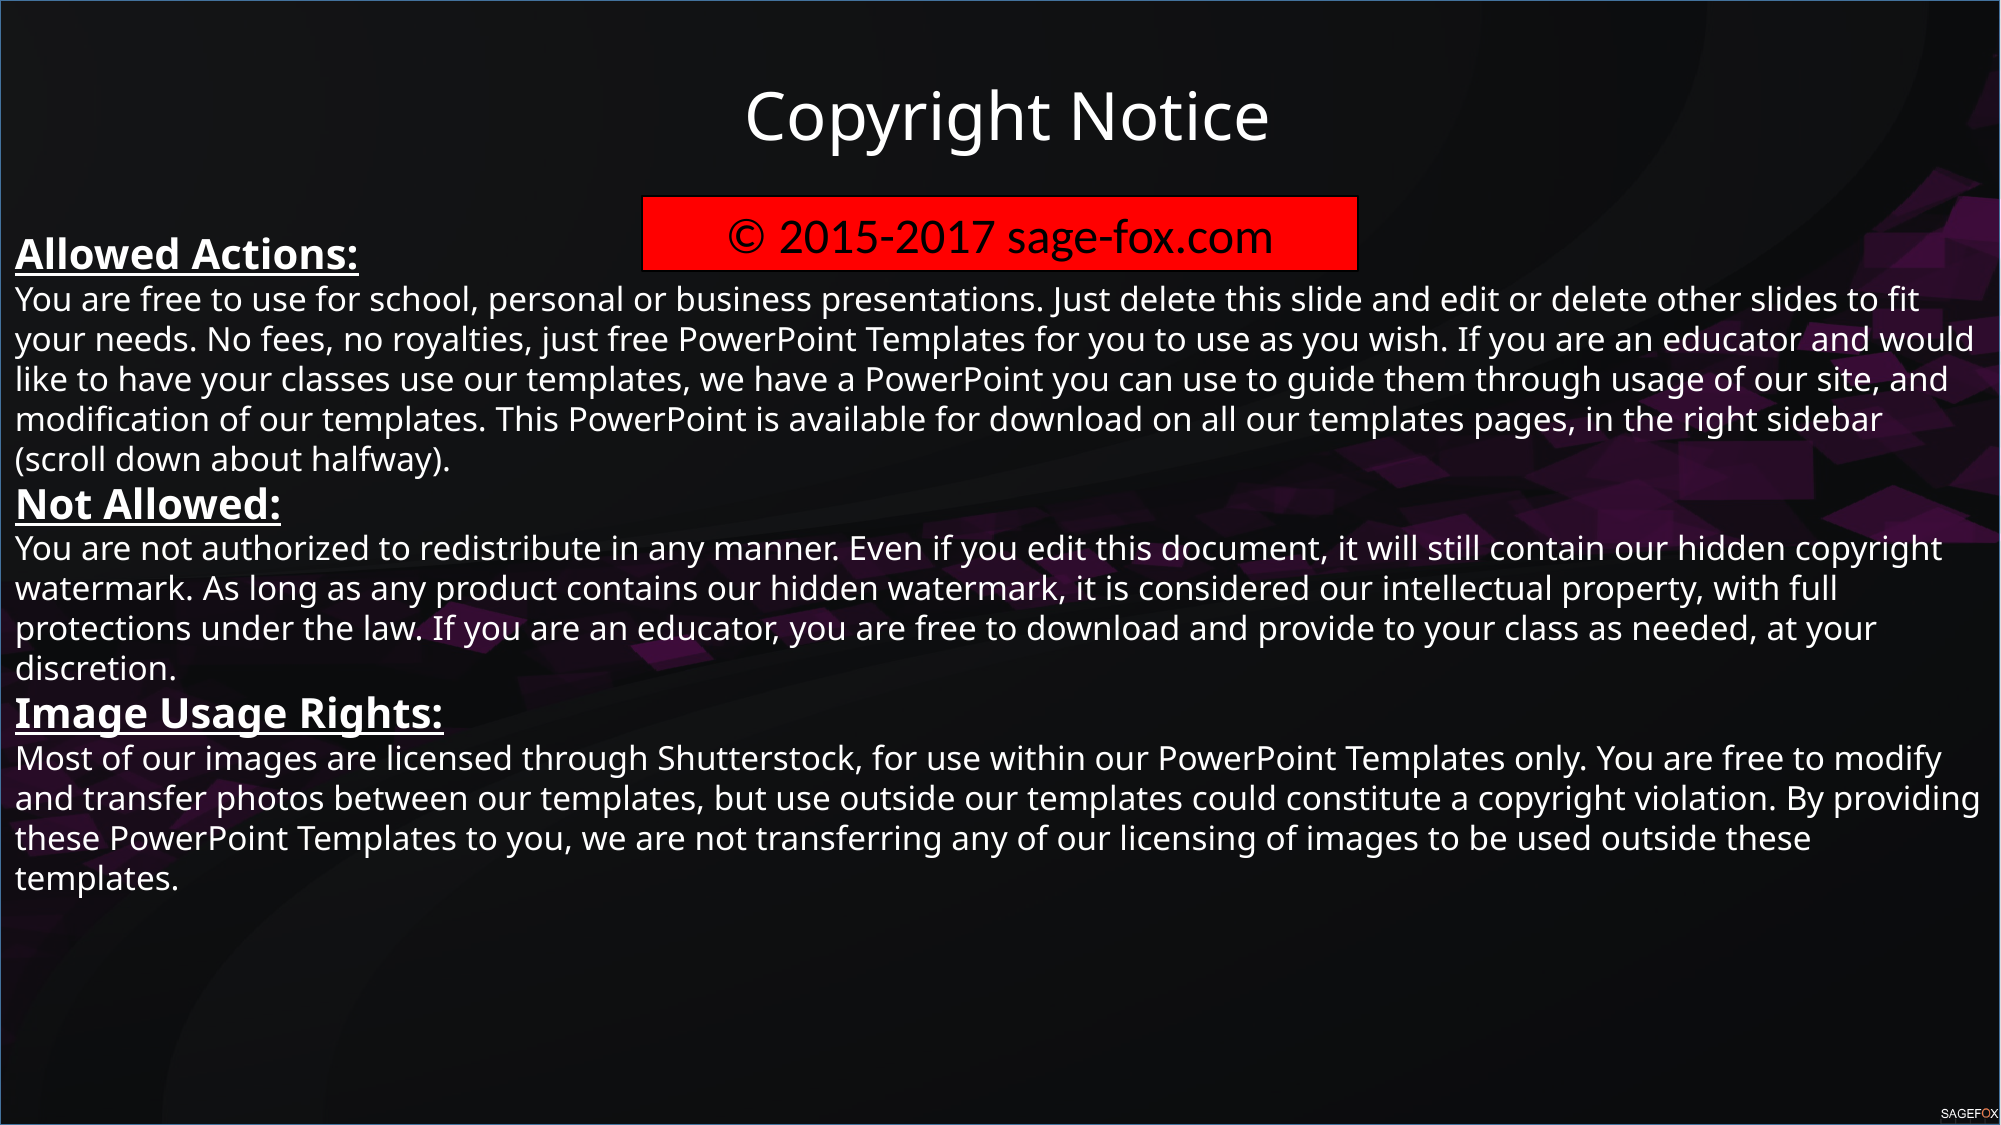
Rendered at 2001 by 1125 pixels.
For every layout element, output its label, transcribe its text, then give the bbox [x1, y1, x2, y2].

text_box Allowed Actions: You are free to use for school, personal or business presentations. Just delete this slide and edit or delete other slides to fit your needs. No fees, no royalties, just free PowerPoint Templates for you to use as you wish. If you are an educator and would like to have your classes use our templates, we have a PowerPoint you can use to guide them through usage of our site, and modification of our templates. This PowerPoint is available for download on all our templates pages, in the right sidebar (scroll down about halfway). Not Allowed: You are not authorized to redistribute in any manner. Even if you edit this document, it will still contain our hidden copyright watermark. As long as any product contains our hidden watermark, it is considered our intellectual property, with full protections under the law. If you are an educator, you are free to download and provide to your class as needed, at your discretion. Image Usage Rights: Most of our images are licensed through Shutterstock, for use within our PowerPoint Templates only. You are free to modify and transfer photos between our templates, but use outside our templates could constitute a copyright violation. By providing these PowerPoint Templates to you, we are not transferring any of our licensing of images to be used outside these templates. [0, 0, 2000, 1125]
title Copyright Notice [493, 60, 1524, 178]
text_box © 2015-2017 sage-fox.com [641, 196, 1358, 272]
